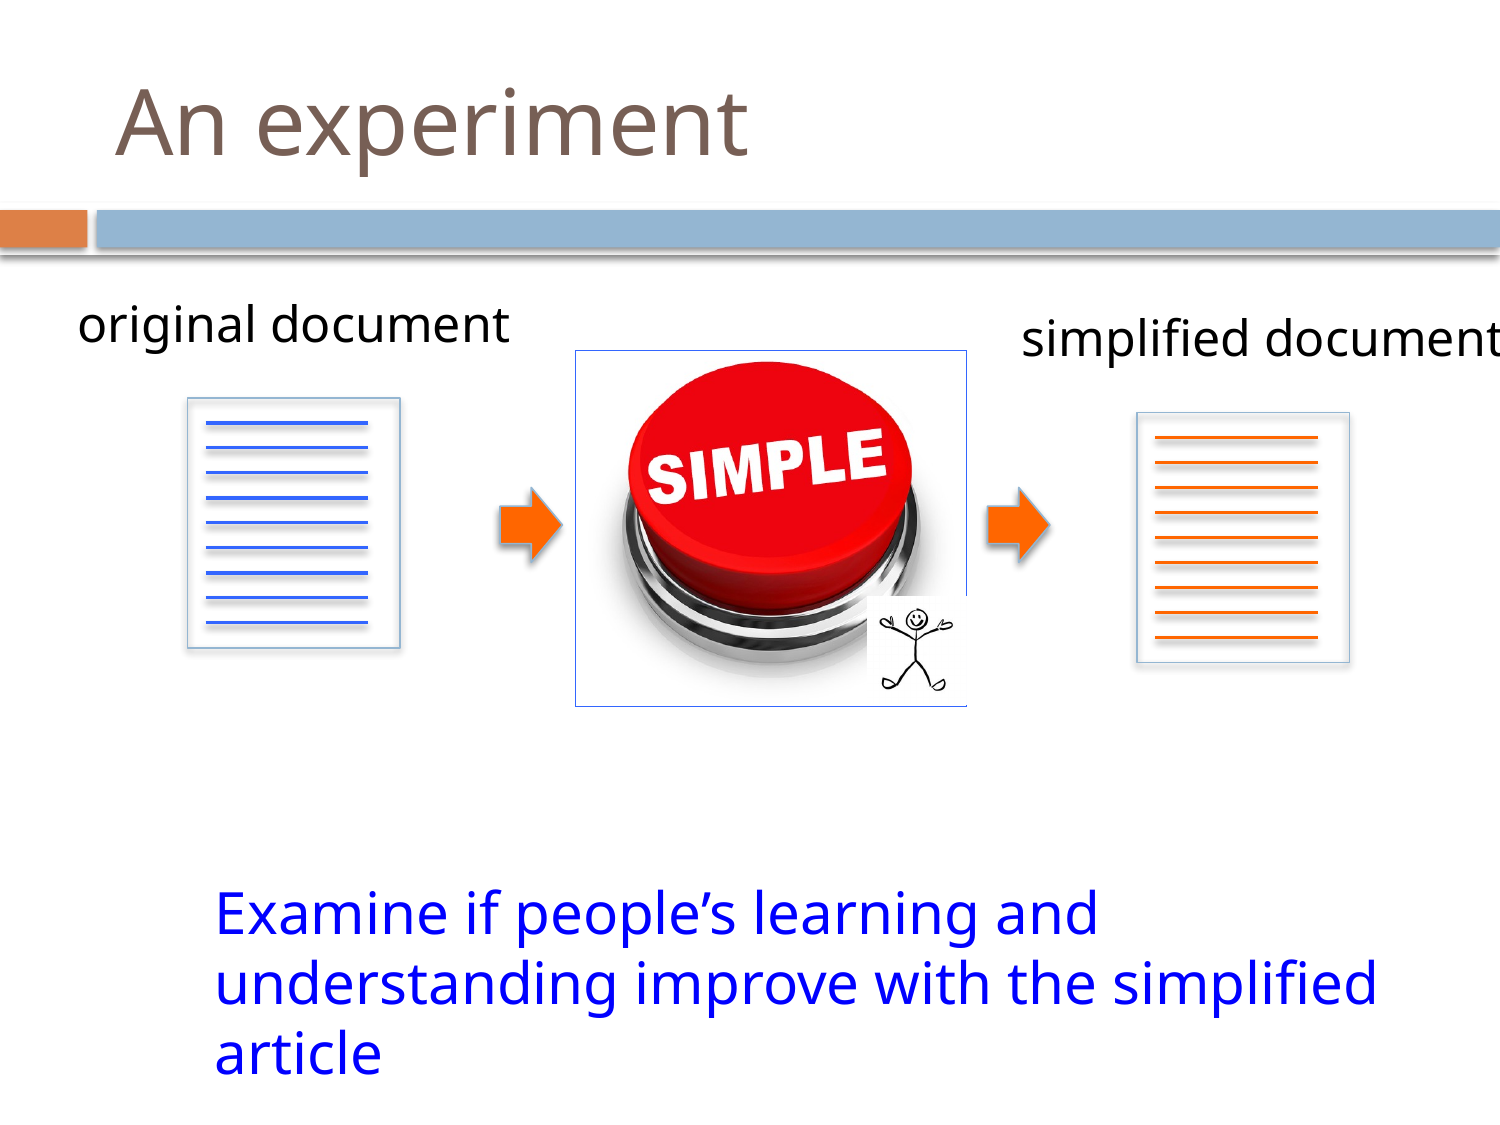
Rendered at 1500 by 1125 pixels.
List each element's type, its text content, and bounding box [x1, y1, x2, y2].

text_box Examine if people’s learning and understanding improve with the simplified article [199, 868, 1413, 1094]
text_box [986, 486, 1051, 564]
text_box original document [62, 284, 525, 360]
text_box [187, 397, 401, 649]
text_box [574, 349, 968, 707]
title An experiment [100, 37, 1438, 200]
text_box [499, 486, 564, 564]
text_box simplified document [1007, 299, 1500, 375]
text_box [1136, 412, 1350, 663]
